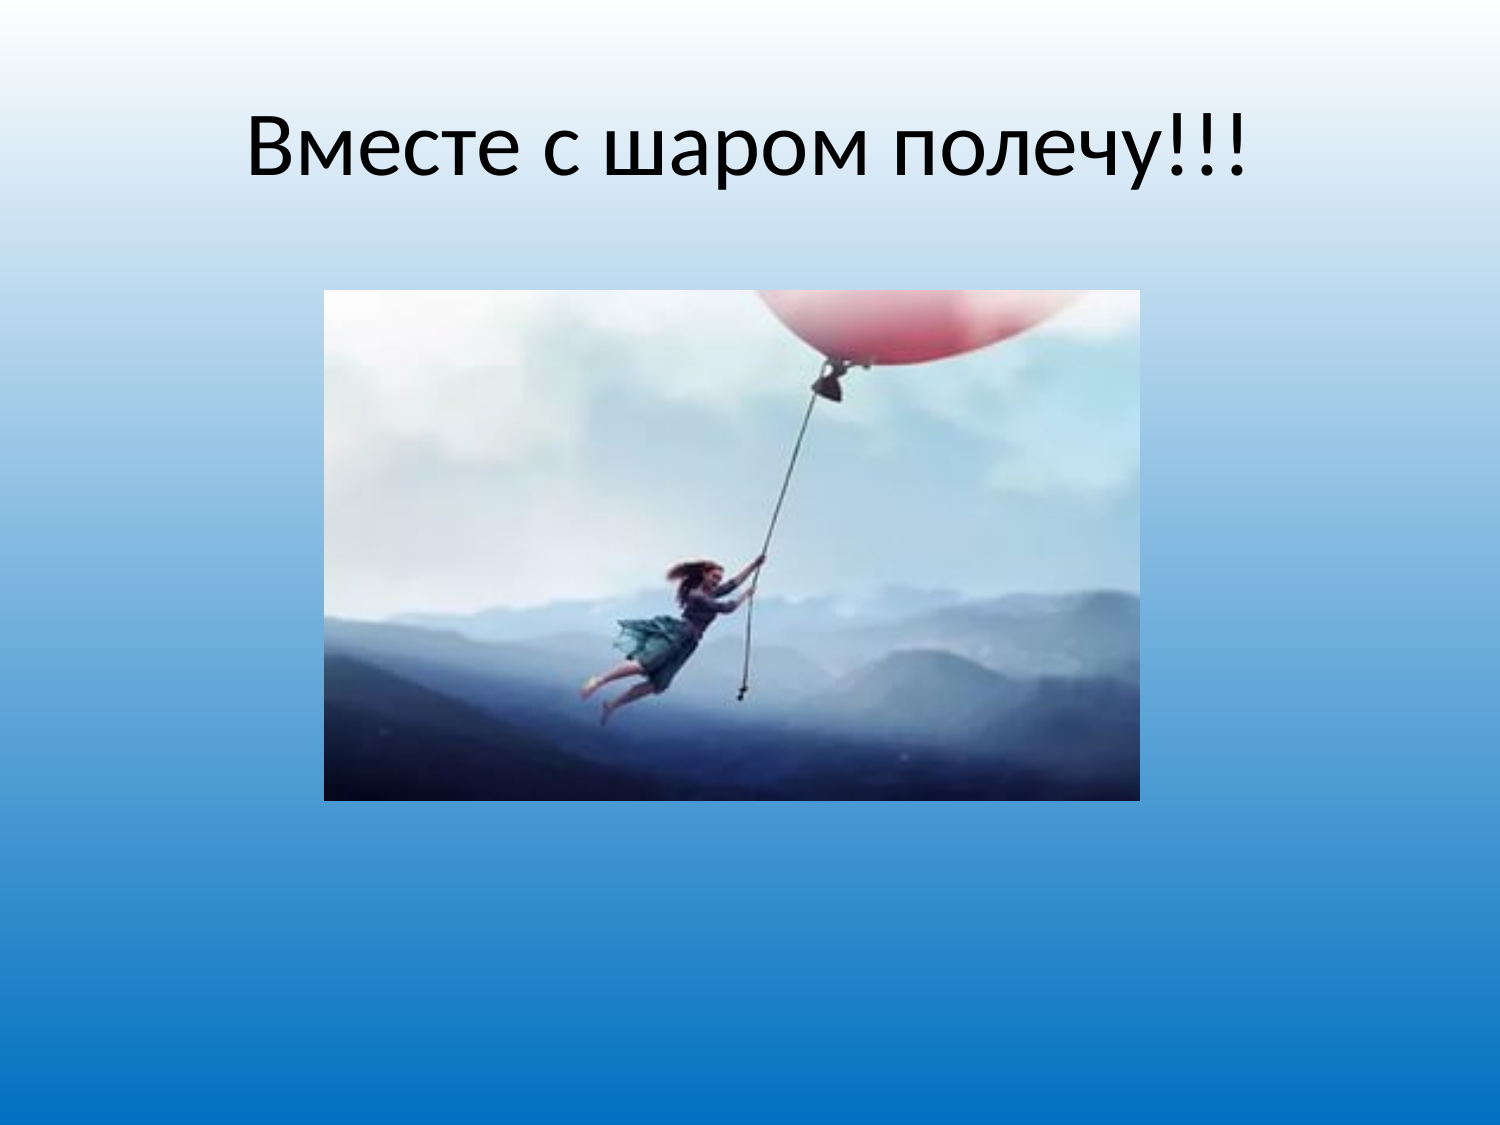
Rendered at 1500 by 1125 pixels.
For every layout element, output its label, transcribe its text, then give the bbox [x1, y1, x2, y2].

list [324, 290, 1140, 801]
title Вместе с шаром полечу!!! [75, 45, 1425, 233]
